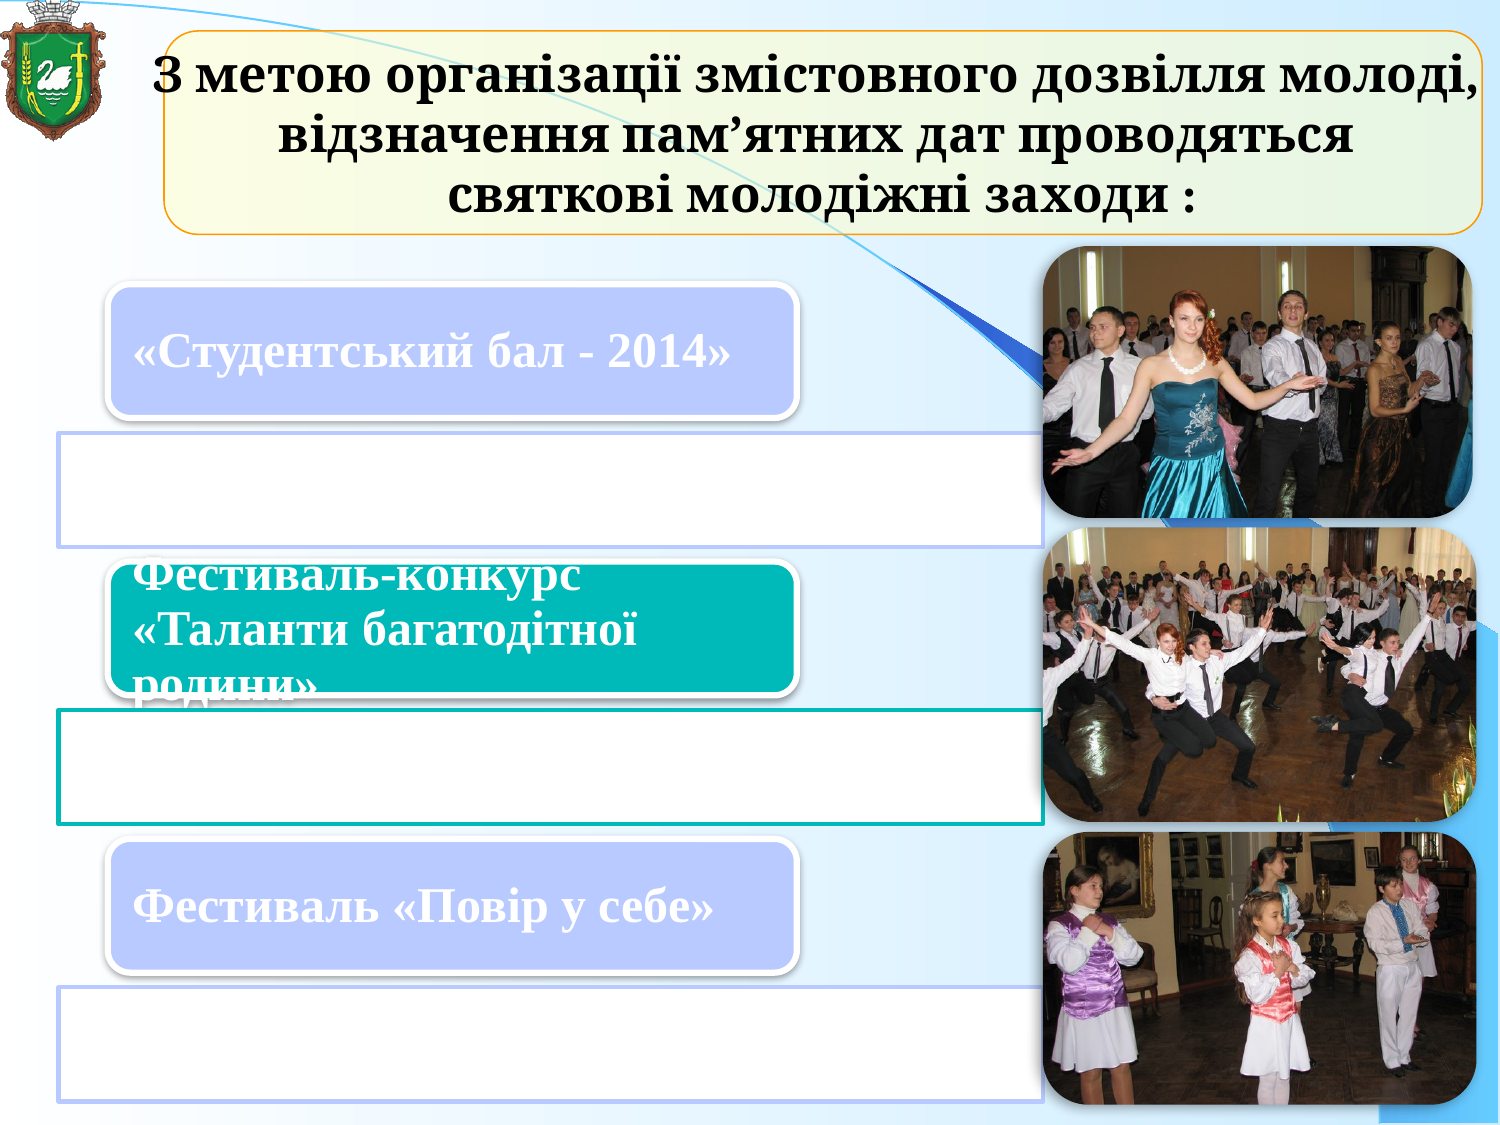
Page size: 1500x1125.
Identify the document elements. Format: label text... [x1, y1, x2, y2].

text_box З метою організації змістовного дозвілля молоді, відзначення пам’ятних дат проводяться святкові молодіжні заходи : [163, 30, 1483, 235]
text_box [58, 269, 1042, 1102]
picture [0, 0, 106, 142]
picture [1042, 527, 1477, 823]
picture [1042, 245, 1473, 519]
picture [1042, 831, 1477, 1105]
picture [1206, 506, 1210, 516]
